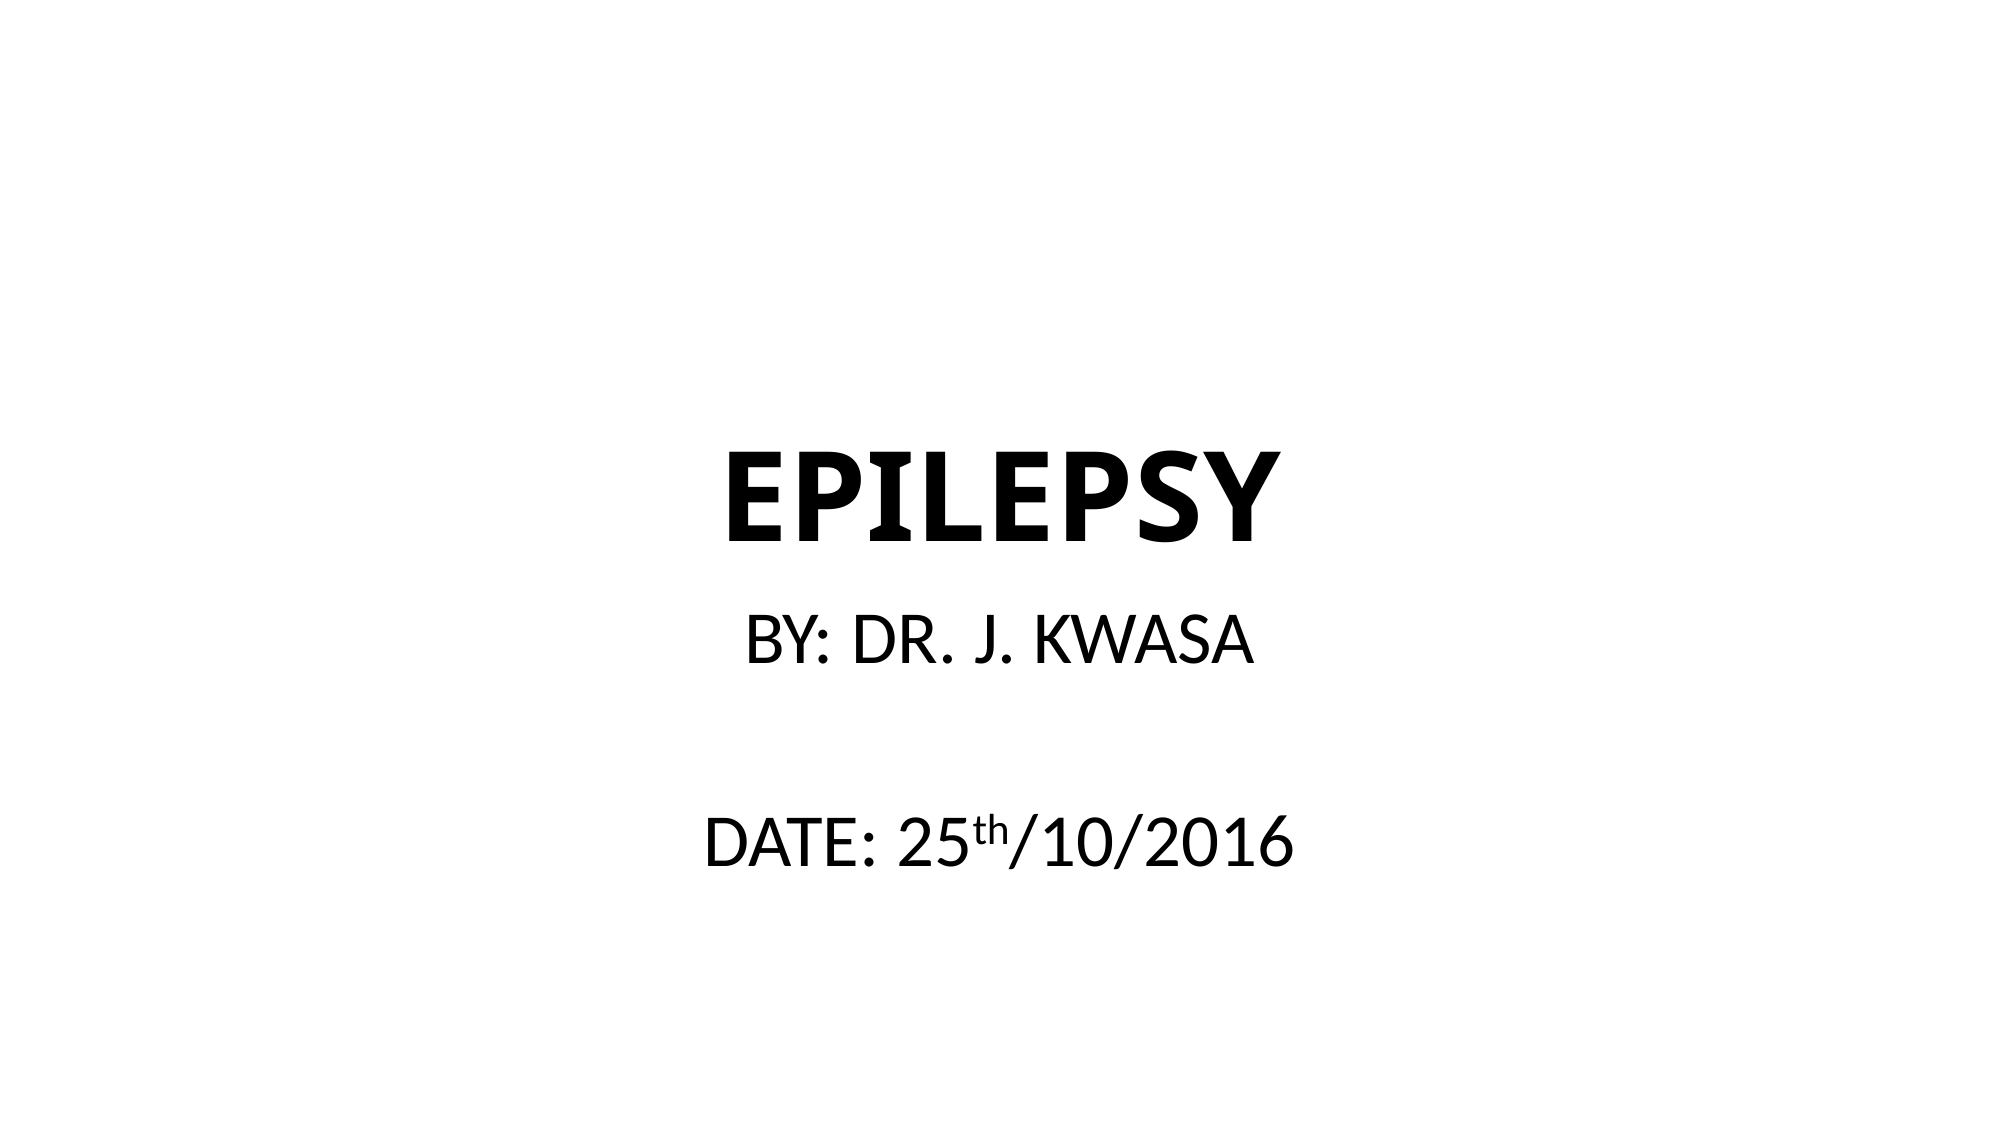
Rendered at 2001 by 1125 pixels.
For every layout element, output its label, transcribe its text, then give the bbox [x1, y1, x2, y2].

subtitle BY: DR. J. KWASA DATE: 25th/10/2016 [249, 590, 1750, 863]
title EPILEPSY [249, 184, 1750, 576]
